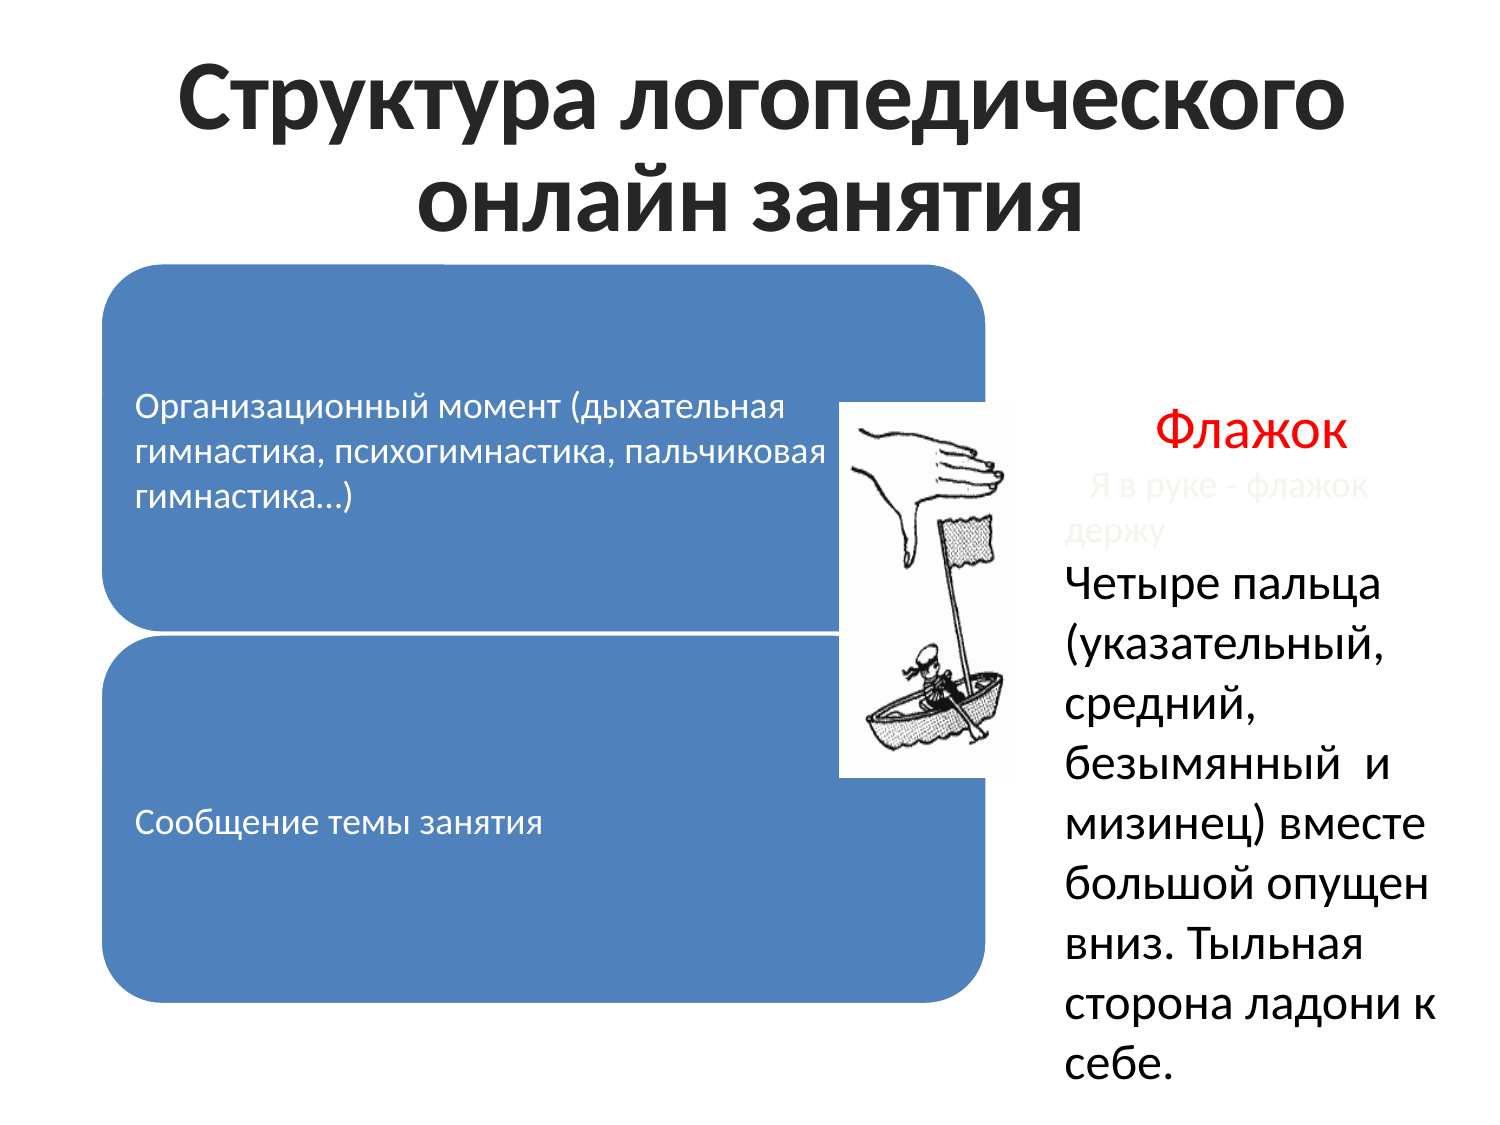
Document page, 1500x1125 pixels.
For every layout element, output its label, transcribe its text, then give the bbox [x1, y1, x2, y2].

text_box Структура логопедического онлайн занятия [143, 40, 1381, 279]
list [839, 402, 1016, 778]
text_box [91, 304, 1433, 1025]
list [99, 262, 988, 1006]
text_box Флажок Я в руке - флажок держу Четыре пальца (указательный, средний, безымянный и мизинец) вместе большой опущен вниз. Тыльная сторона ладони к себе. [1049, 382, 1463, 1098]
